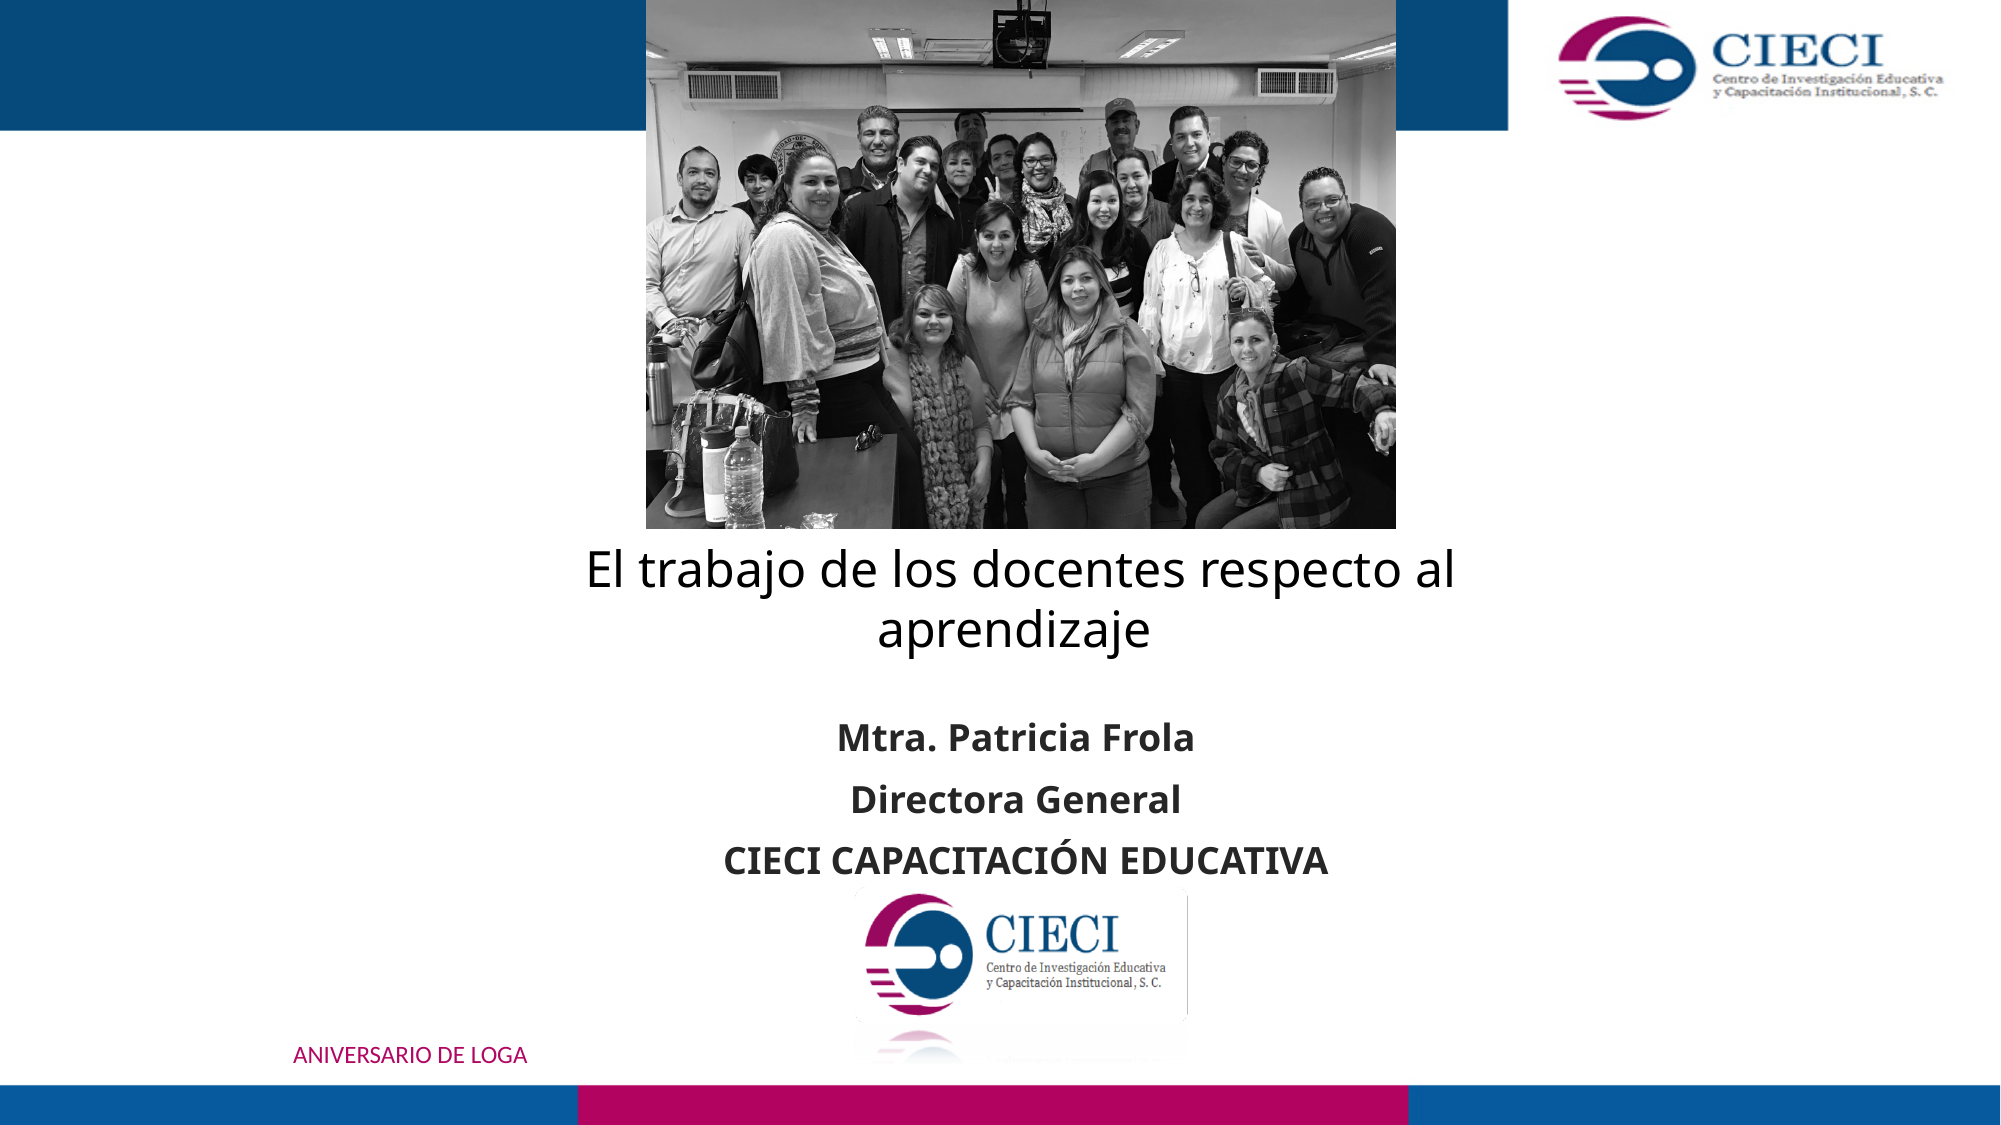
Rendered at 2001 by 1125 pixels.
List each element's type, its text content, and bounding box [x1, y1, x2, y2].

subtitle Mtra. Patricia Frola Directora General CIECI CAPACITACIÓN EDUCATIVA [345, 712, 1697, 932]
footer ANIVERSARIO DE LOGA [0, 1023, 821, 1084]
picture [0, 0, 2001, 1125]
text_box El trabajo de los docentes respecto al aprendizaje [536, 530, 1506, 666]
